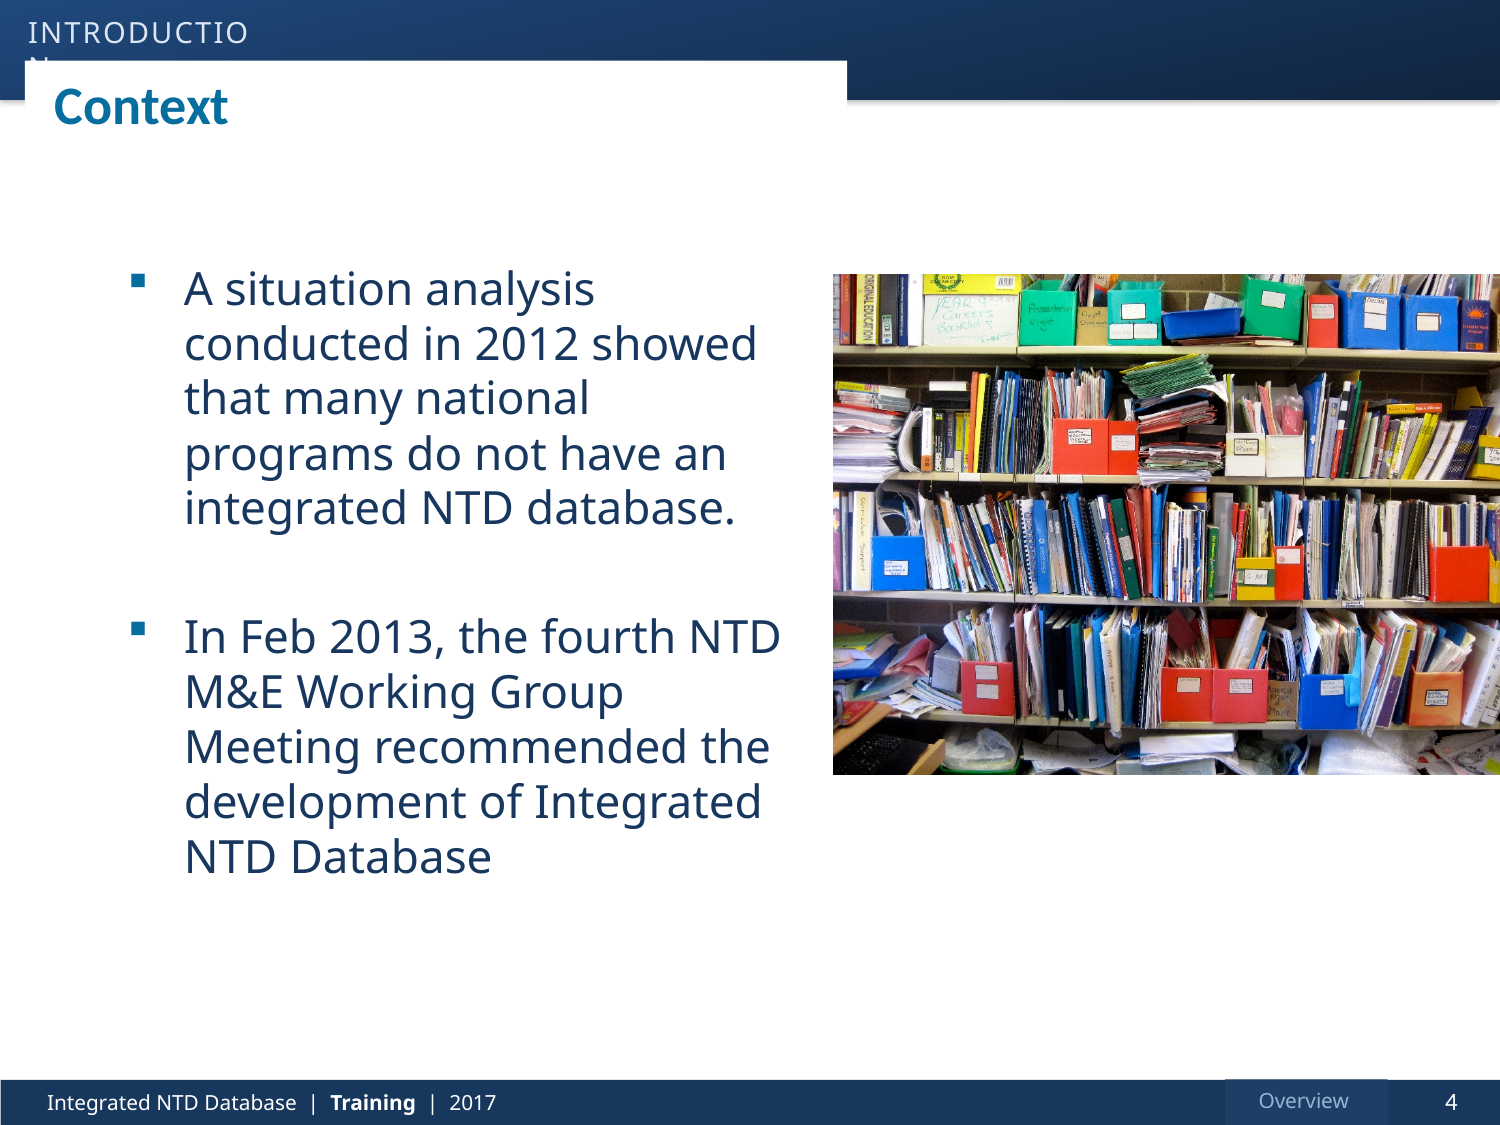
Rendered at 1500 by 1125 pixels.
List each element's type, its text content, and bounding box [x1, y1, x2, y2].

list INTRODUCTION [28, 6, 272, 58]
title Context [24, 60, 848, 146]
picture [833, 274, 1500, 776]
list A situation analysis conducted in 2012 showed that many national programs do not have an integrated NTD database. In Feb 2013, the fourth NTD M&E Working Group Meeting recommended the development of Integrated NTD Database [112, 187, 825, 1038]
